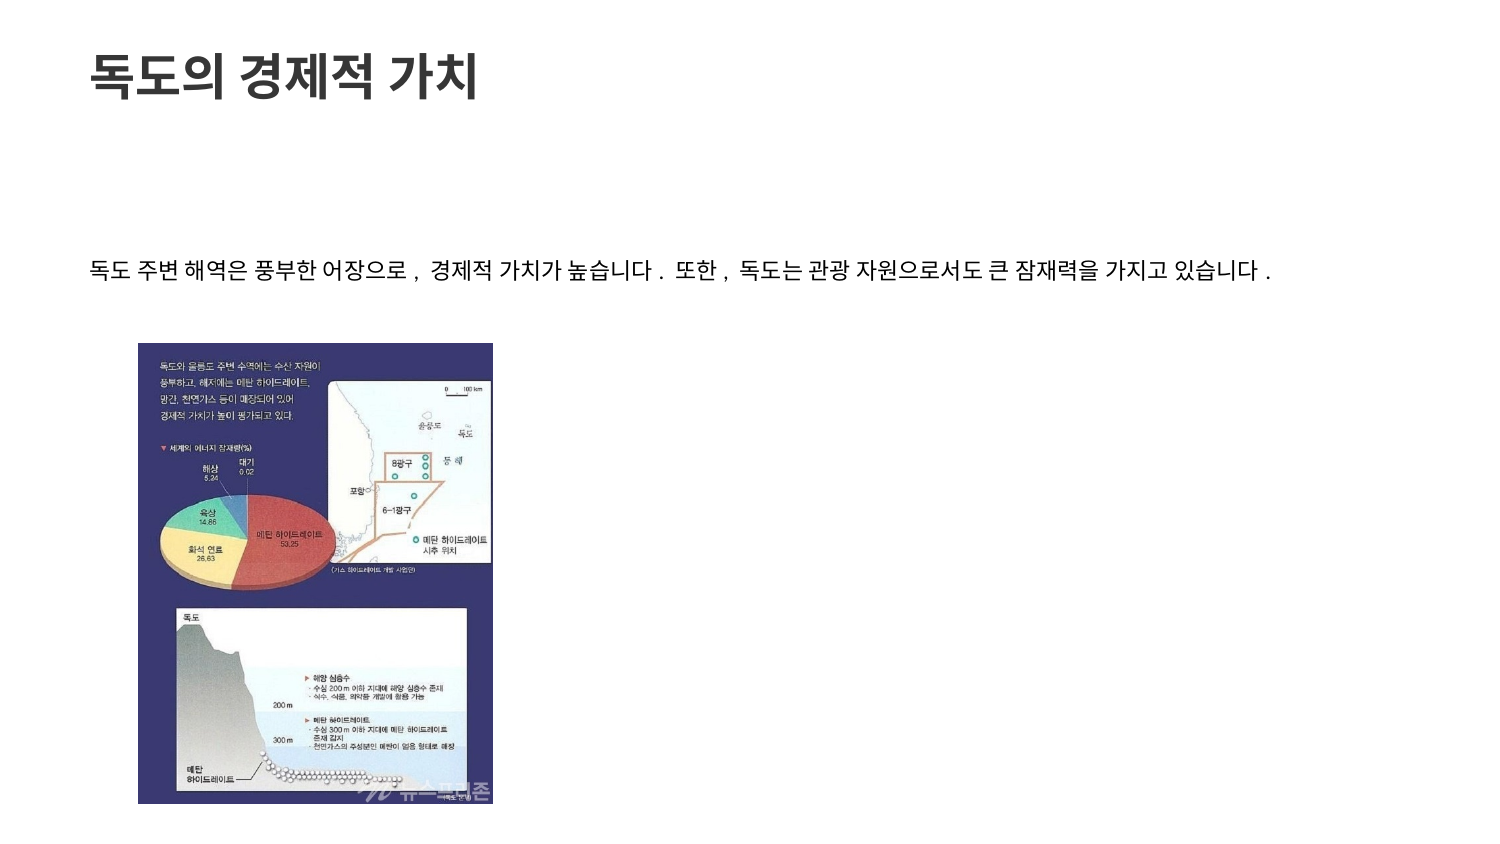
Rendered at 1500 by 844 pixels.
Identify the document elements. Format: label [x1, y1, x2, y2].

picture [138, 343, 493, 805]
